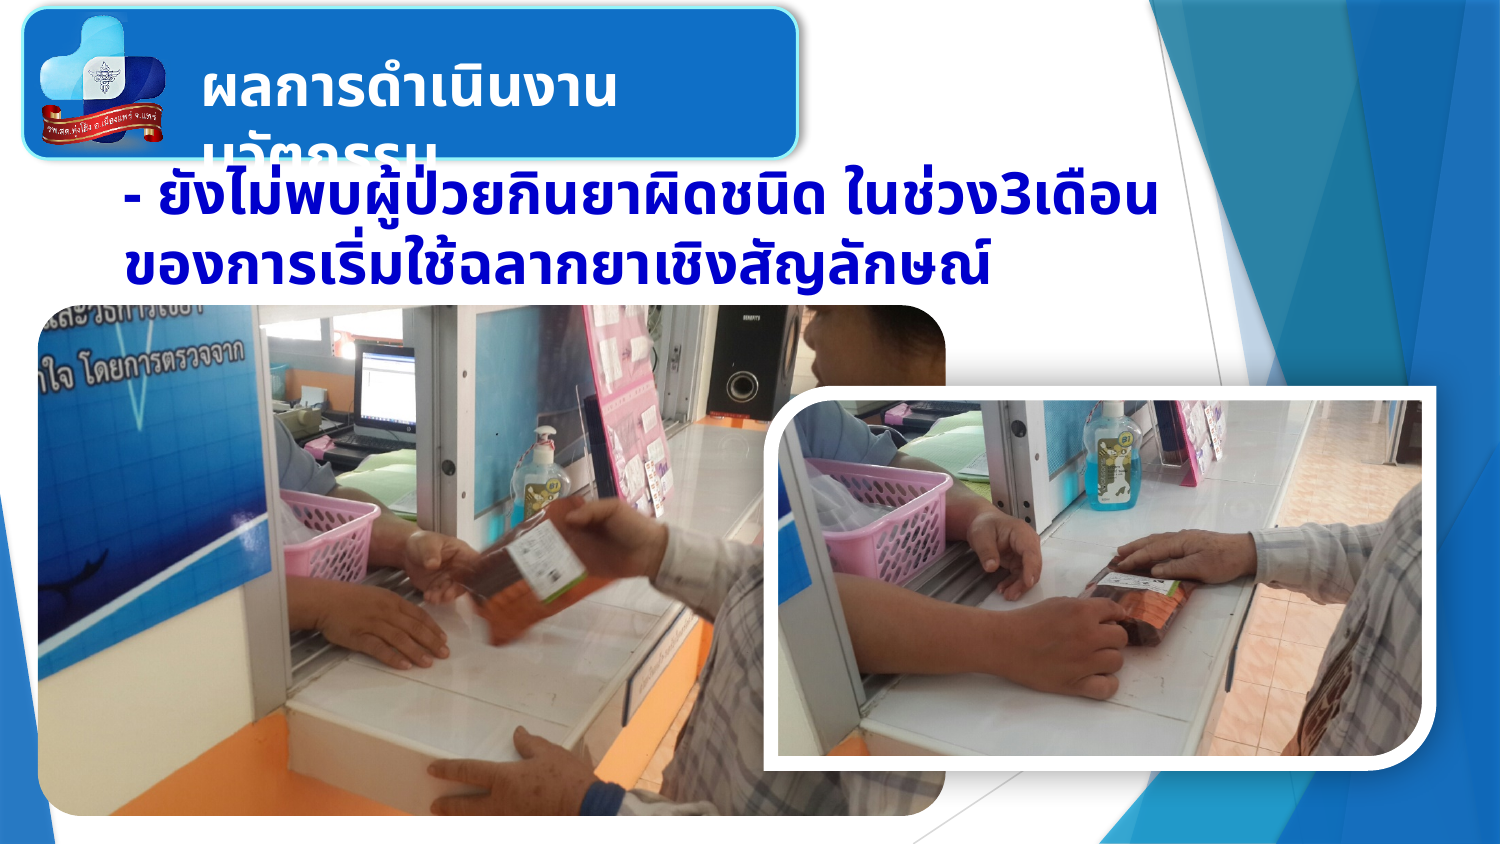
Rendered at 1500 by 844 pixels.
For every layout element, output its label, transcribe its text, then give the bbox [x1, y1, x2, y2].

text_box ผลการดำเนินงานนวัตกรรม [185, 40, 797, 148]
picture [27, 7, 179, 159]
text_box - ยังไม่พบผู้ป่วยกินยาผิดชนิด ในช่วง3เดือนของการเริ่มใช้ฉลากยาเชิงสัญลักษณ์ [108, 148, 1269, 304]
picture [37, 304, 1430, 817]
